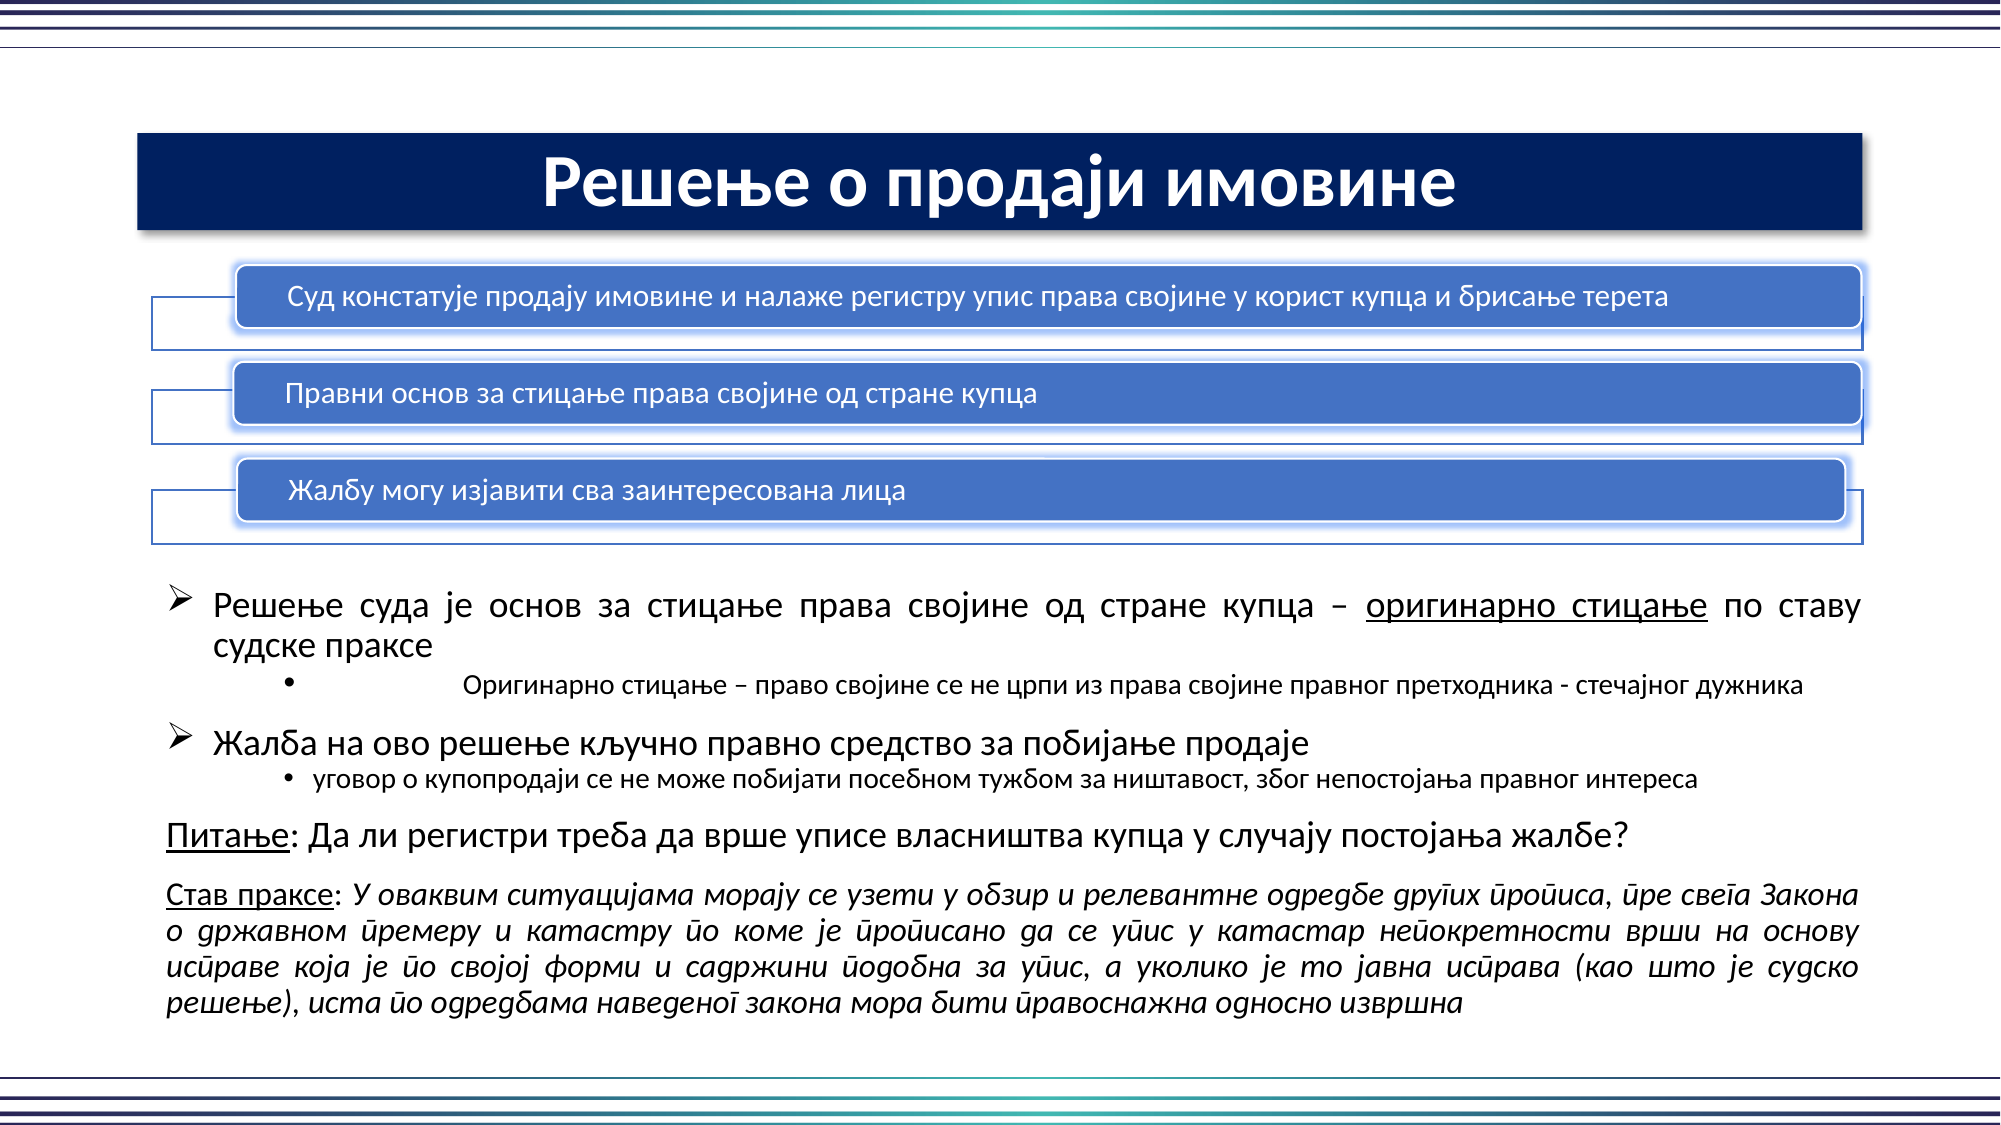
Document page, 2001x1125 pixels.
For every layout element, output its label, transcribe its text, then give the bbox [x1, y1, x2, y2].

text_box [151, 265, 1863, 544]
picture [0, 0, 2001, 48]
picture [0, 1077, 2001, 1125]
list Решење о продаји имовине [137, 133, 1863, 231]
list Решење суда је основ за стицање права својине од стране купца – оригинарно стицање по ставу судске праксе Оригинарно стицање – право својине се не црпи из права својине правног претходника - стечајног дужника Жалба на ово решење кључно правно средство за побијање продаје уговор о купопродаји се не може побијати посебном тужбом за ништавост, због непостојања правног интереса Питање: Да ли регистри треба да врше уписе власништва купца у случају постојања жалбе? Став праксе: У оваквим ситуацијама морају се узети у обзир и релевантне одредбе других прописа, пре свега Закона о државном премеру и катастру по коме је прописано да се упис у катастар непокретности врши на основу исправе која је по својој форми и садржини подобна за упис, а уколико је то јавна исправа (као што је судско решење), истa по одредбама наведеног закона мора бити правоснажна односно извршна [151, 501, 1877, 1063]
